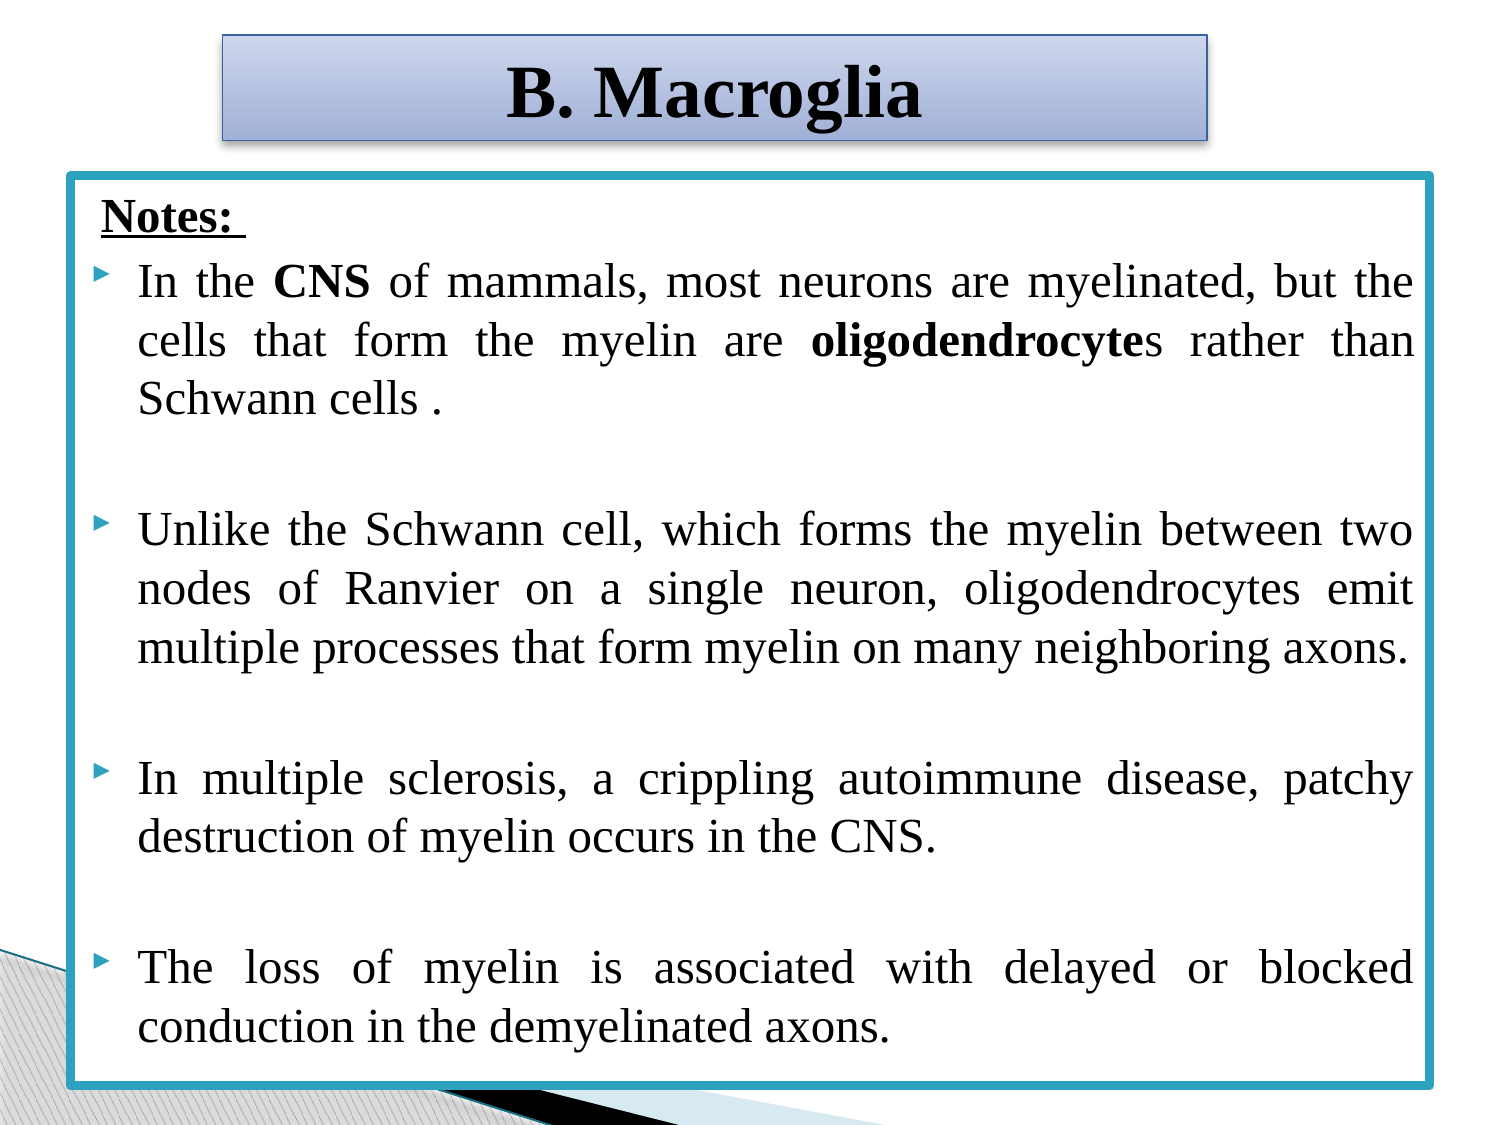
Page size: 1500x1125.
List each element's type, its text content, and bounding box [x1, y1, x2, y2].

list Notes: In the CNS of mammals, most neurons are myelinated, but the cells that form the myelin are oligodendrocytes rather than Schwann cells . Unlike the Schwann cell, which forms the myelin between two nodes of Ranvier on a single neuron, oligodendrocytes emit multiple processes that form myelin on many neighboring axons. In multiple sclerosis, a crippling autoimmune disease, patchy destruction of myelin occurs in the CNS. The loss of myelin is associated with delayed or blocked conduction in the demyelinated axons. [66, 171, 1434, 1090]
text_box B. Macroglia [222, 34, 1208, 141]
